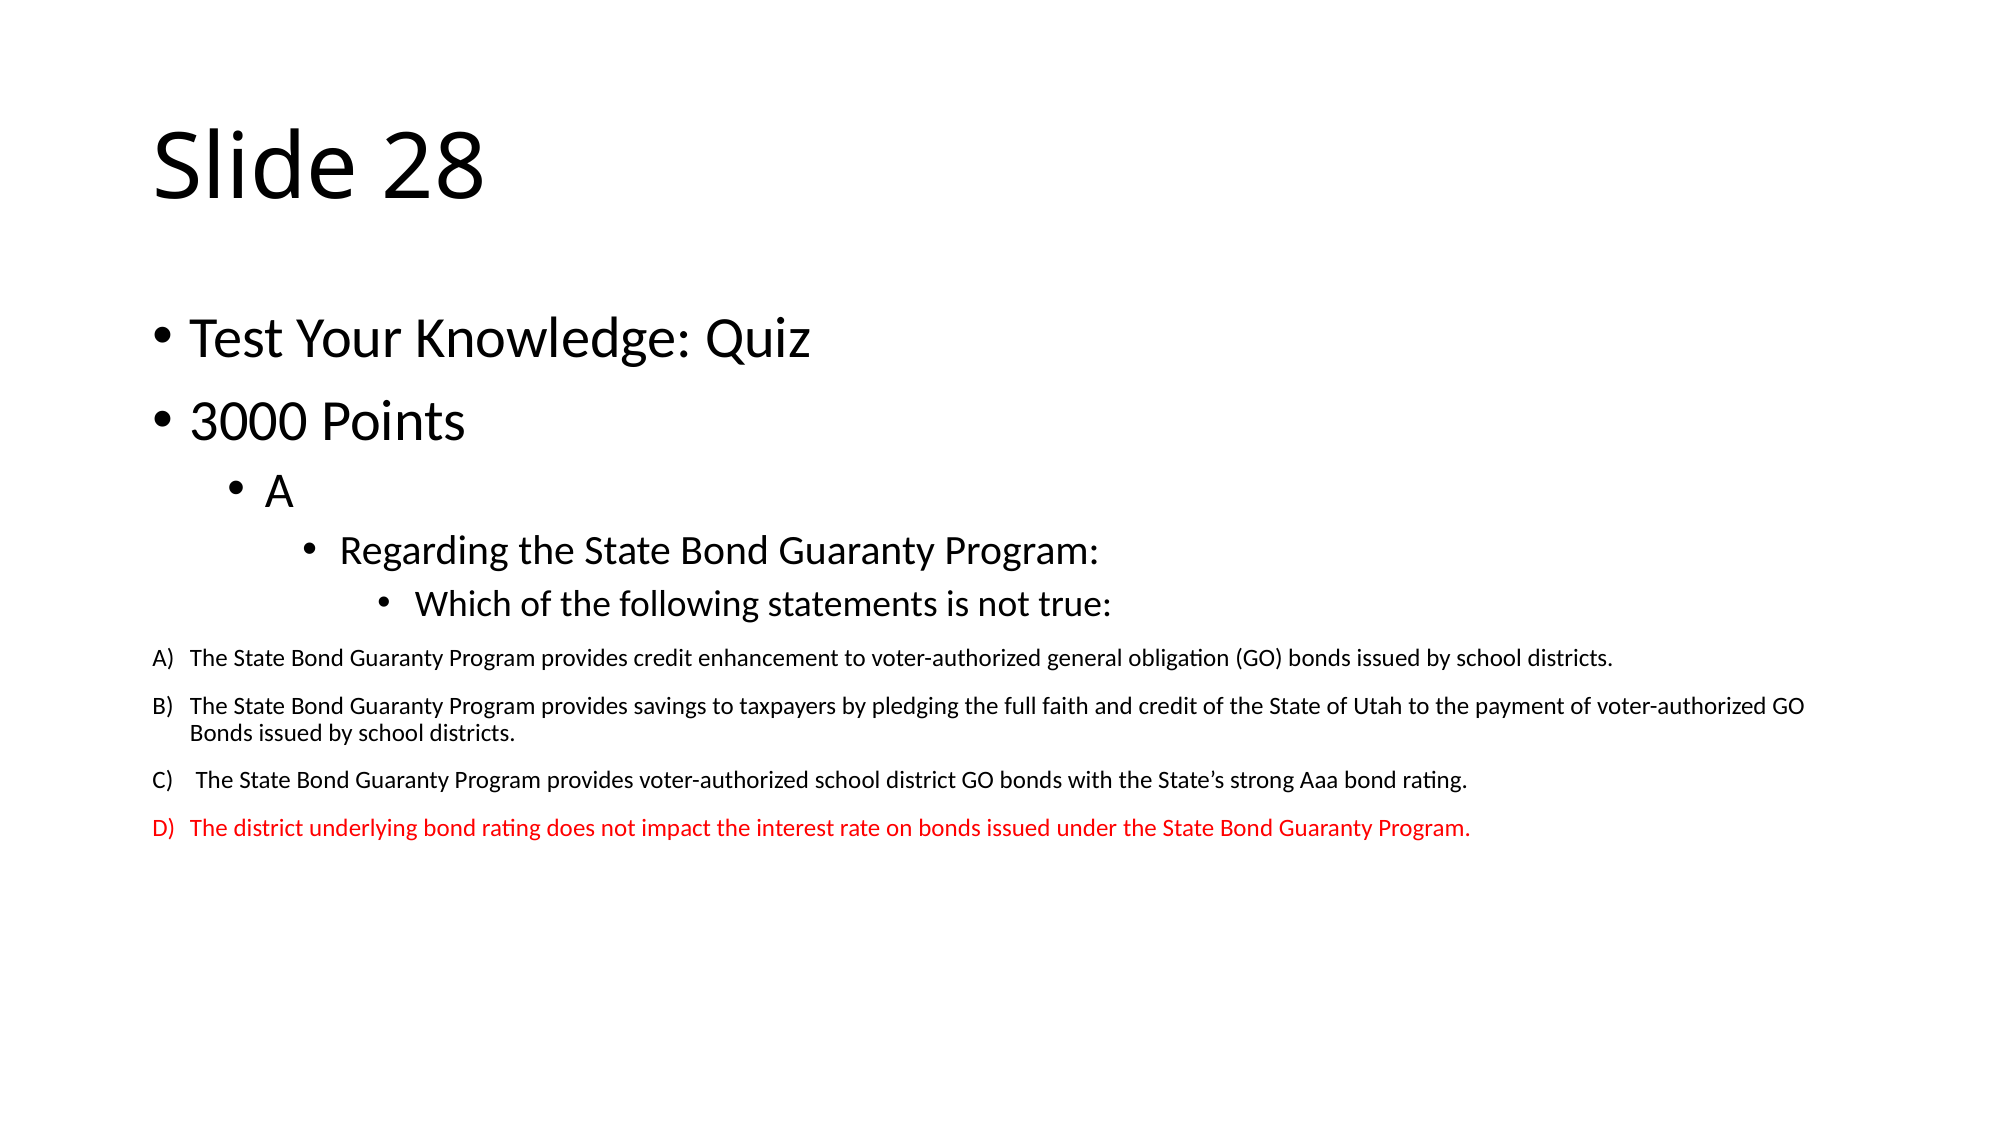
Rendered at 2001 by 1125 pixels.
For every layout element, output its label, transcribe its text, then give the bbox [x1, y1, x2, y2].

list Test Your Knowledge: Quiz 3000 Points A Regarding the State Bond Guaranty Program: Which of the following statements is not true: The State Bond Guaranty Program provides credit enhancement to voter-authorized general obligation (GO) bonds issued by school districts. The State Bond Guaranty Program provides savings to taxpayers by pledging the full faith and credit of the State of Utah to the payment of voter-authorized GO Bonds issued by school districts. The State Bond Guaranty Program provides voter-authorized school district GO bonds with the State’s strong Aaa bond rating. The district underlying bond rating does not impact the interest rate on bonds issued under the State Bond Guaranty Program. [137, 299, 1863, 1014]
title Slide 28 [137, 59, 1863, 278]
